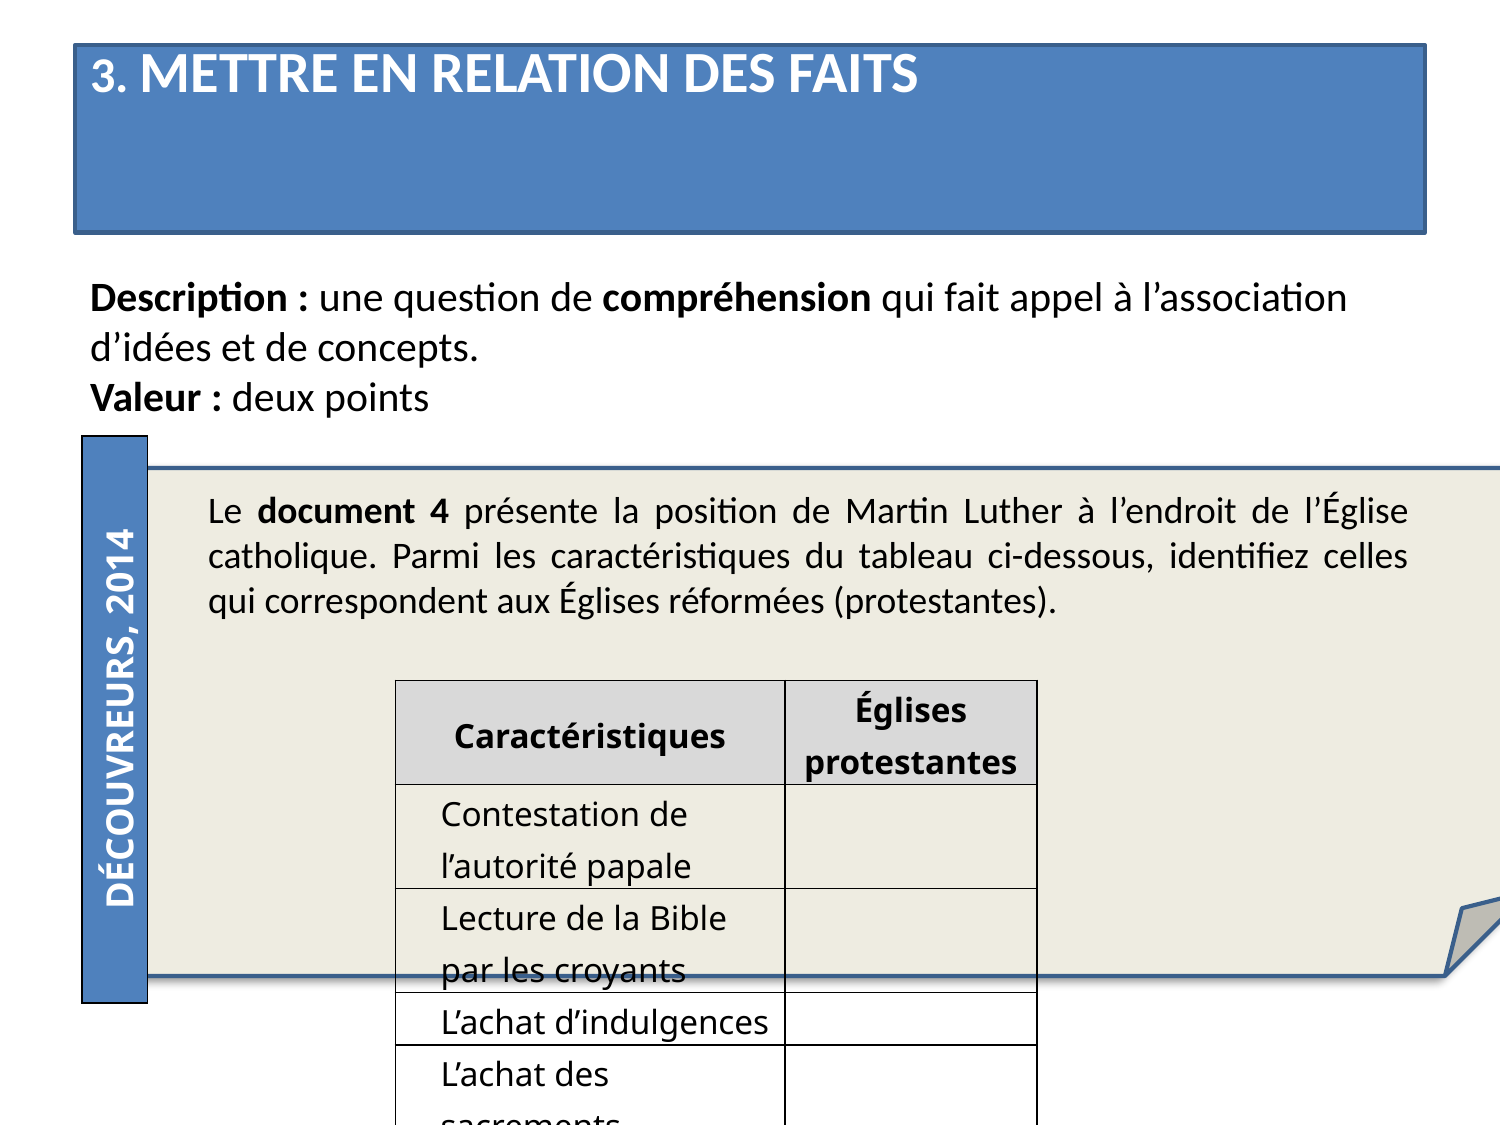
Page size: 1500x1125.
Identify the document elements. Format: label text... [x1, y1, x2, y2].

text_box [1425, 465, 1500, 979]
table_cell [786, 785, 1036, 888]
title 3. mettre en relation des faits [73, 43, 1427, 235]
list Description : une question de compréhension qui fait appel à l’association d’idées et de concepts. Valeur : deux points Le document 4 présente la position de Martin Luther à l’endroit de l’Église catholique. Parmi les caractéristiques du tableau ci-dessous, identifiez celles qui correspondent aux Églises réformées (protestantes). [75, 262, 1425, 1005]
table_cell Lecture de la Bible par les croyants [396, 889, 784, 992]
table_cell [786, 889, 1036, 992]
table_cell L’achat d’indulgences [396, 993, 784, 1044]
table_header Caractéristiques [396, 681, 784, 784]
table_cell L’achat des sacrements [396, 1046, 784, 1125]
table_cell [786, 993, 1036, 1044]
table_cell Contestation de l’autorité papale [396, 785, 784, 888]
table_cell [786, 1046, 1036, 1125]
table_header Églises protestantes [786, 681, 1036, 784]
text_box Découvreurs, 2014 [82, 435, 148, 1003]
